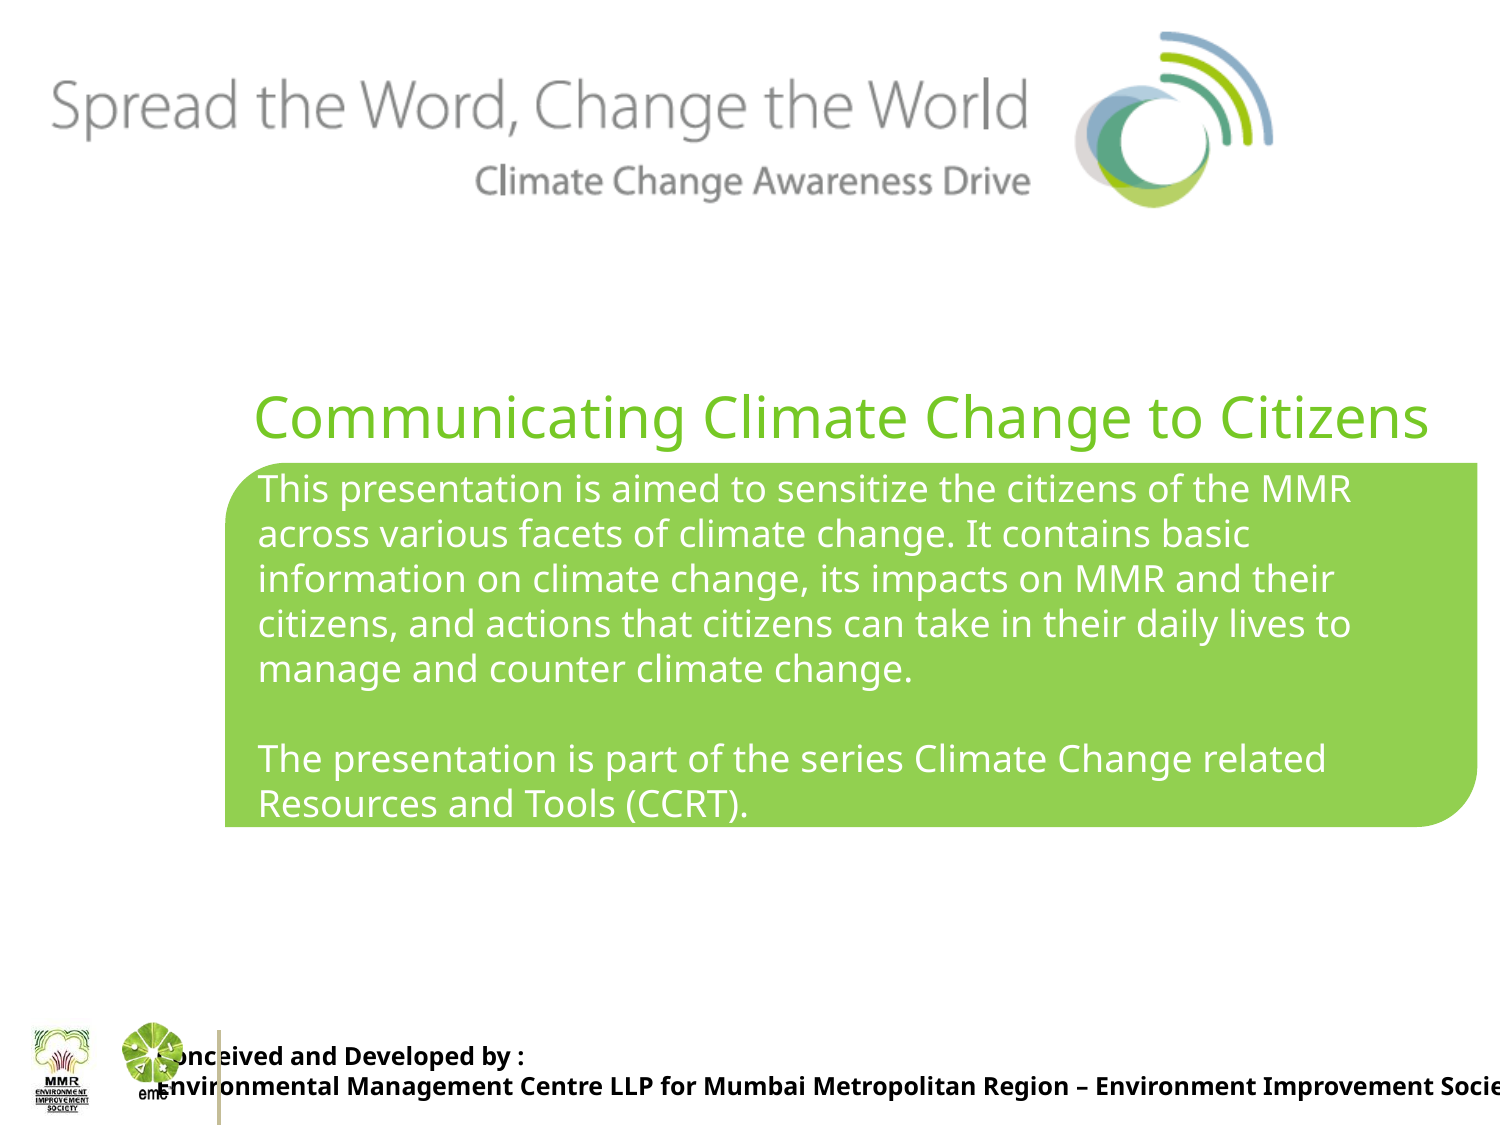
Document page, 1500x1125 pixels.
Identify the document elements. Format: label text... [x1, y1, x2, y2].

picture [0, 0, 1293, 235]
picture [122, 1020, 184, 1101]
picture [30, 1018, 101, 1117]
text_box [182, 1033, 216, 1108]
text_box This presentation is aimed to sensitize the citizens of the MMR across various facets of climate change. It contains basic information on climate change, its impacts on MMR and their citizens, and actions that citizens can take in their daily lives to manage and counter climate change. The presentation is part of the series Climate Change related Resources and Tools (CCRT). [223, 460, 1480, 830]
text_box Conceived and Developed by : Environmental Management Centre LLP for Mumbai Metropolitan Region – Environment Improvement Society [222, 1033, 1500, 1108]
text_box Communicating Climate Change to Citizens [238, 373, 1500, 524]
